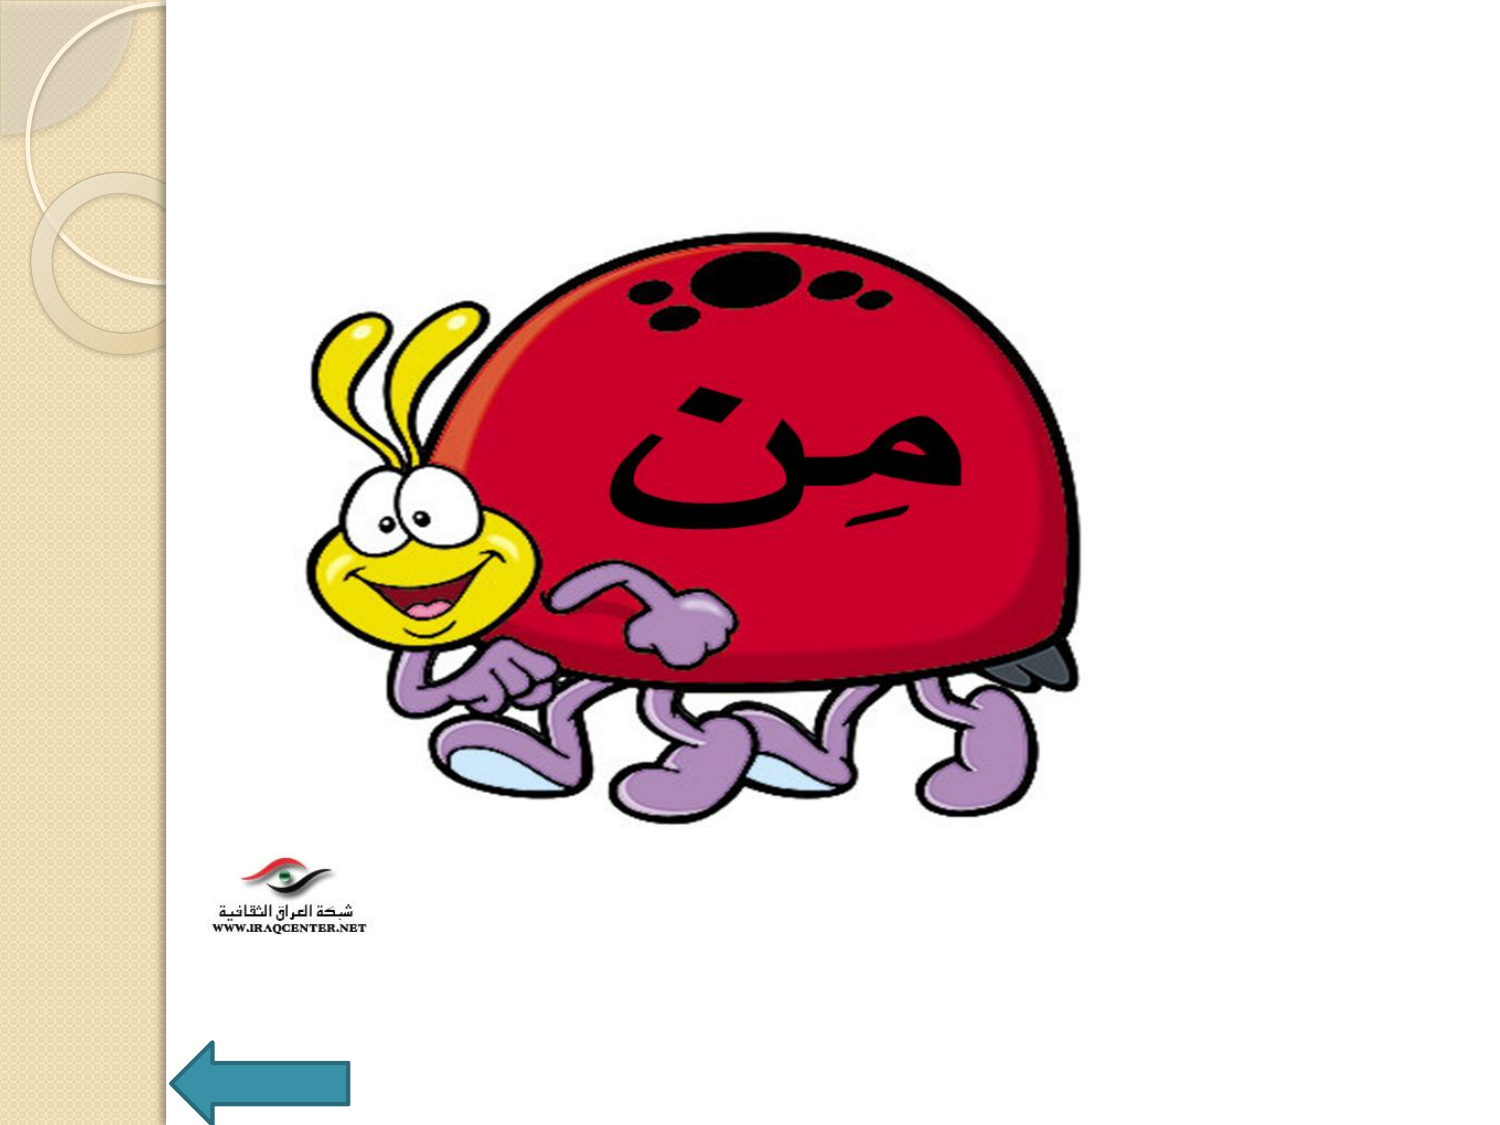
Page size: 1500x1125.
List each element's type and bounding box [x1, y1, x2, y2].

picture [206, 148, 1265, 943]
text_box [169, 1040, 351, 1125]
